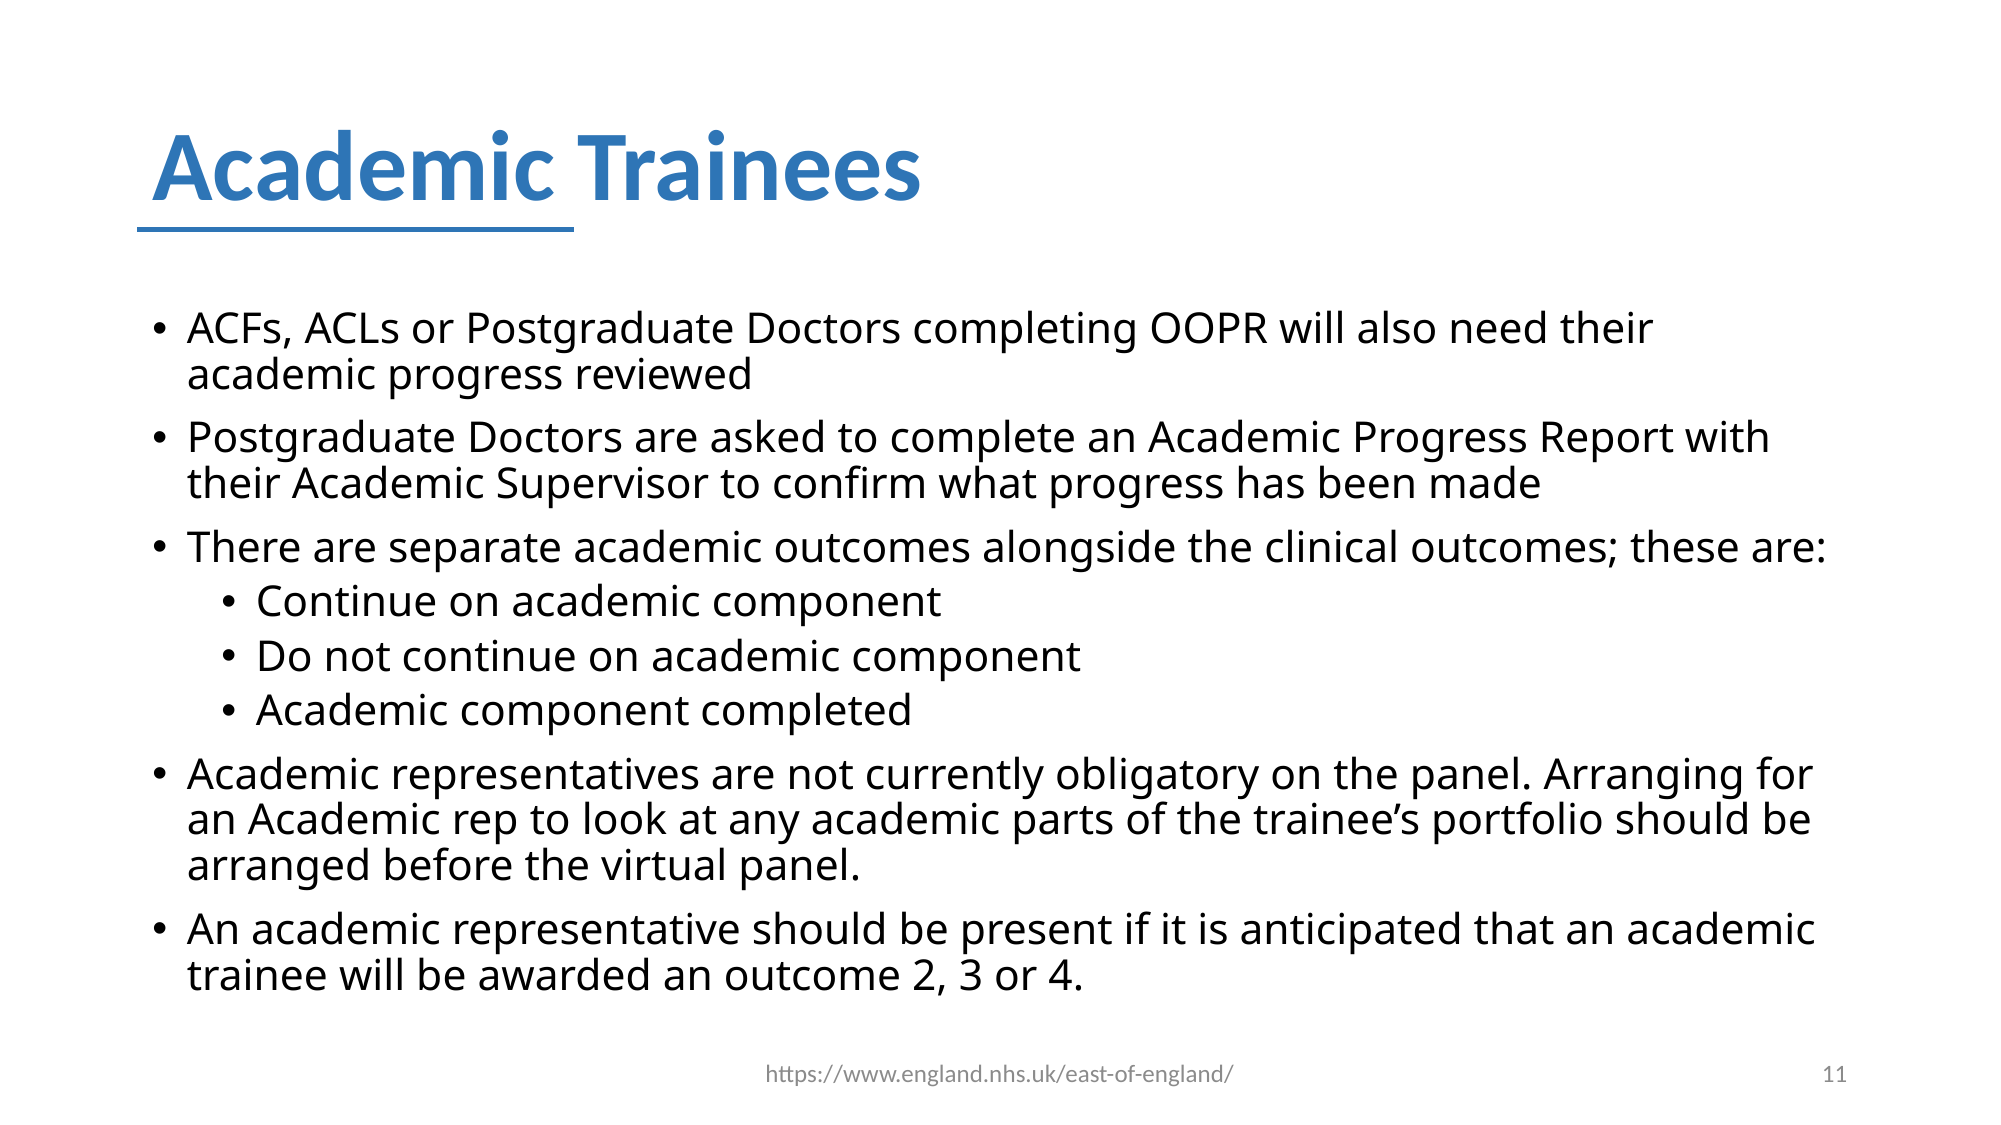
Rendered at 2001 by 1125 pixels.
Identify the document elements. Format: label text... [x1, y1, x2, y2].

list ACFs, ACLs or Postgraduate Doctors completing OOPR will also need their academic progress reviewed Postgraduate Doctors are asked to complete an Academic Progress Report with their Academic Supervisor to confirm what progress has been made There are separate academic outcomes alongside the clinical outcomes; these are: Continue on academic component Do not continue on academic component Academic component completed Academic representatives are not currently obligatory on the panel. Arranging for an Academic rep to look at any academic parts of the trainee’s portfolio should be arranged before the virtual panel. An academic representative should be present if it is anticipated that an academic trainee will be awarded an outcome 2, 3 or 4. [137, 299, 1863, 1014]
footer https://www.england.nhs.uk/east-of-england/ [662, 1042, 1338, 1103]
slide_number 11 [1412, 1042, 1863, 1103]
title Academic Trainees [137, 59, 1863, 278]
